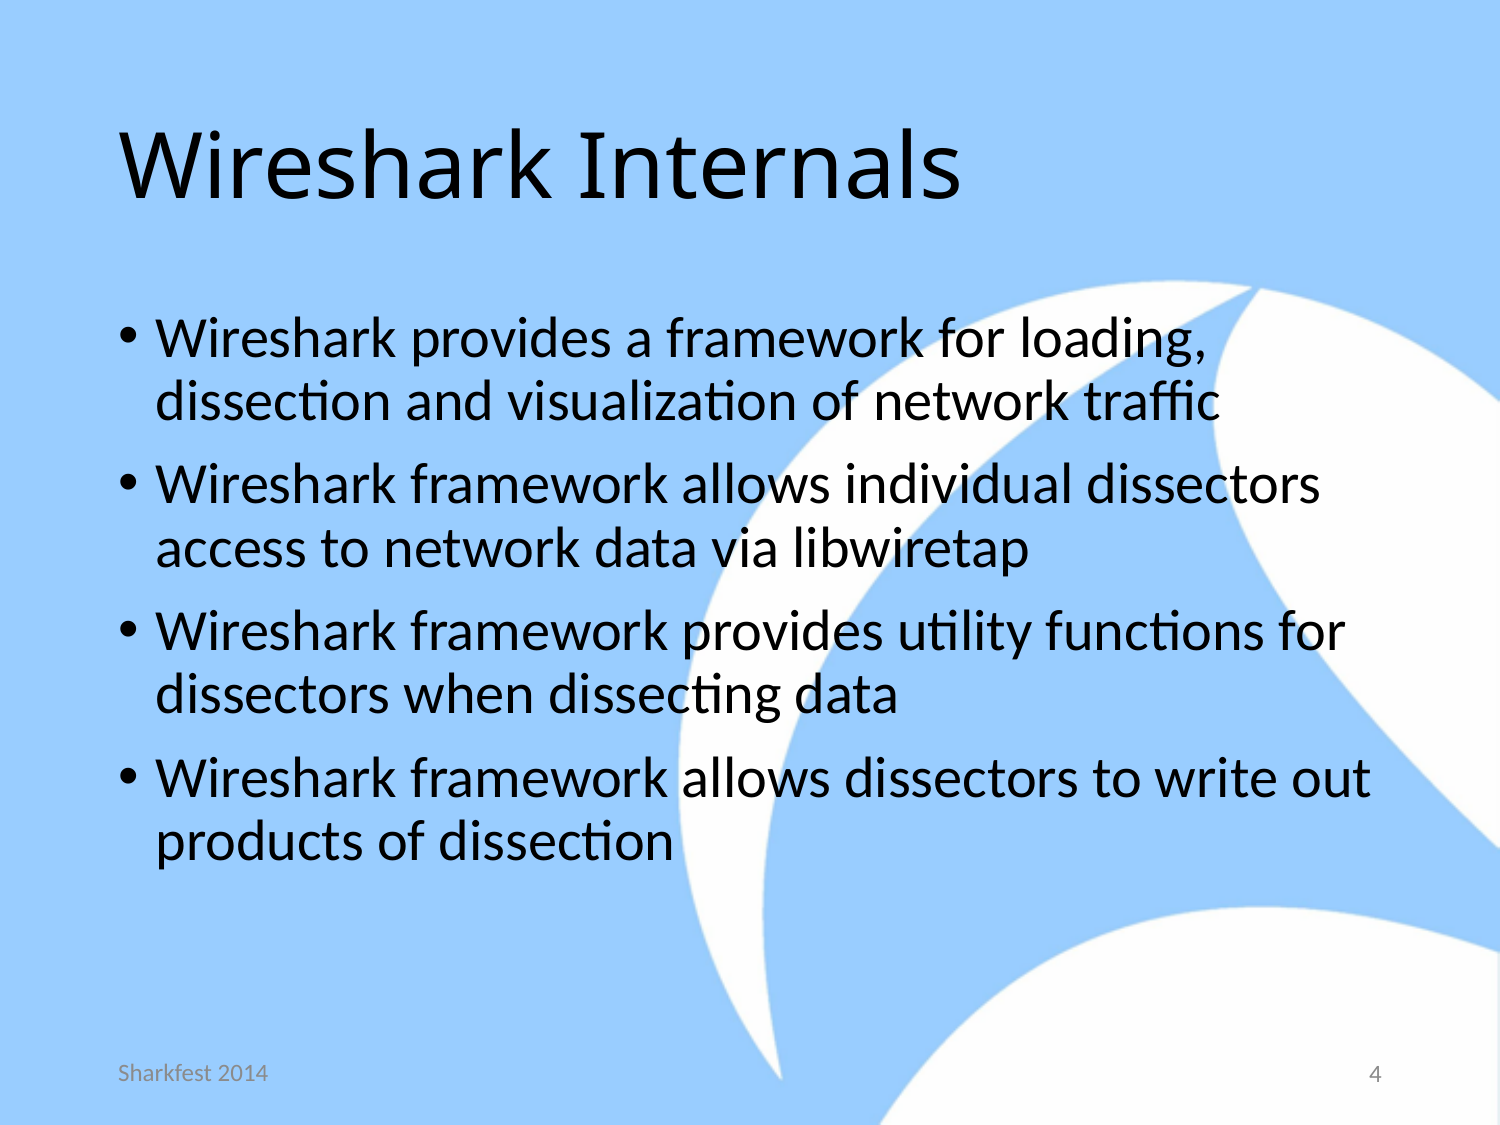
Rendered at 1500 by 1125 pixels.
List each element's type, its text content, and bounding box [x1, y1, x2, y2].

title Wireshark Internals [103, 59, 1397, 278]
footer Sharkfest 2014 [103, 1041, 610, 1102]
picture [0, 0, 1500, 1125]
list Wireshark provides a framework for loading, dissection and visualization of network traffic Wireshark framework allows individual dissectors access to network data via libwiretap Wireshark framework provides utility functions for dissectors when dissecting data Wireshark framework allows dissectors to write out products of dissection [103, 299, 1397, 1014]
slide_number 4 [1059, 1042, 1397, 1103]
